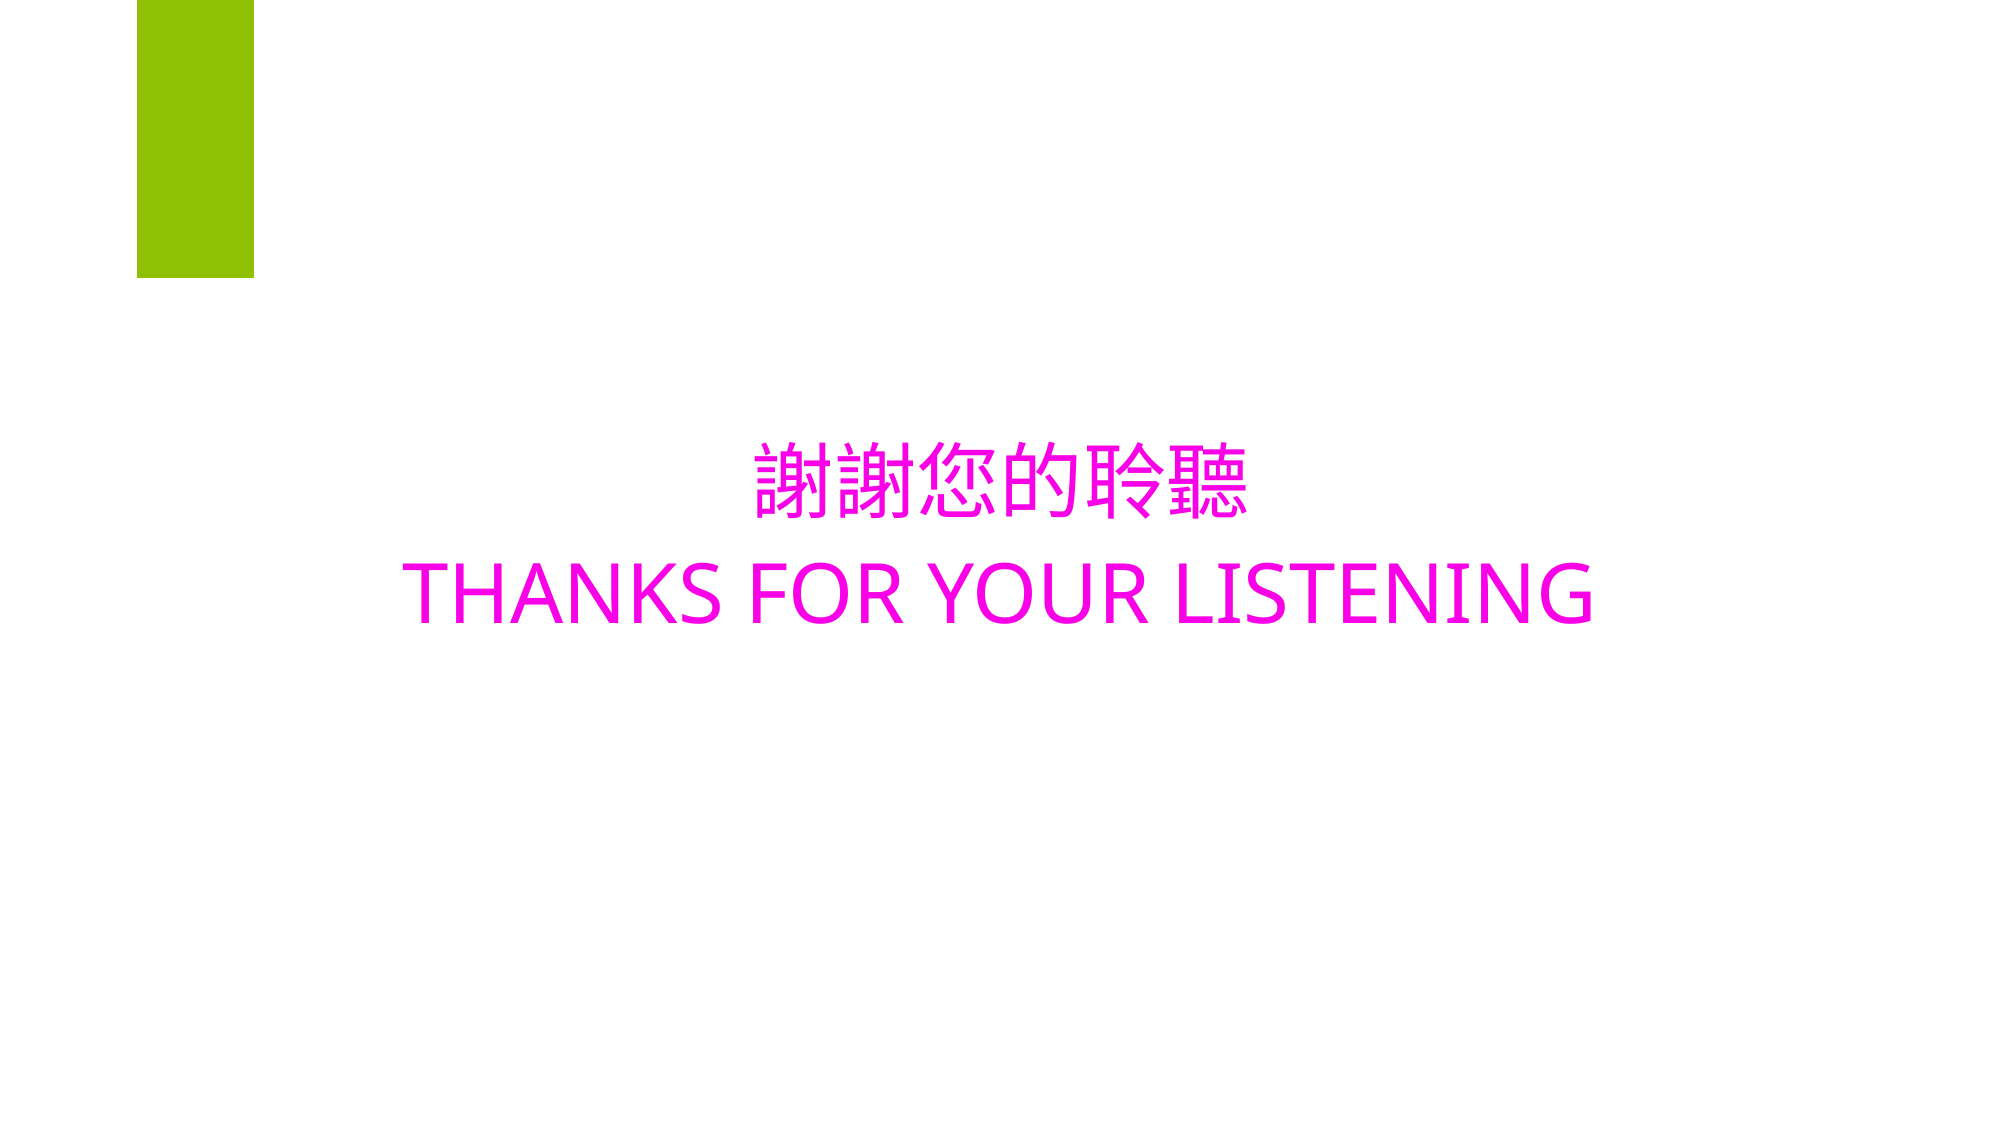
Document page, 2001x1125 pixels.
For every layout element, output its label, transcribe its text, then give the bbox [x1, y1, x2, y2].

list 謝謝您的聆聽 THANKS FOR YOUR LISTENING [137, 433, 1863, 1014]
picture [137, 0, 254, 278]
